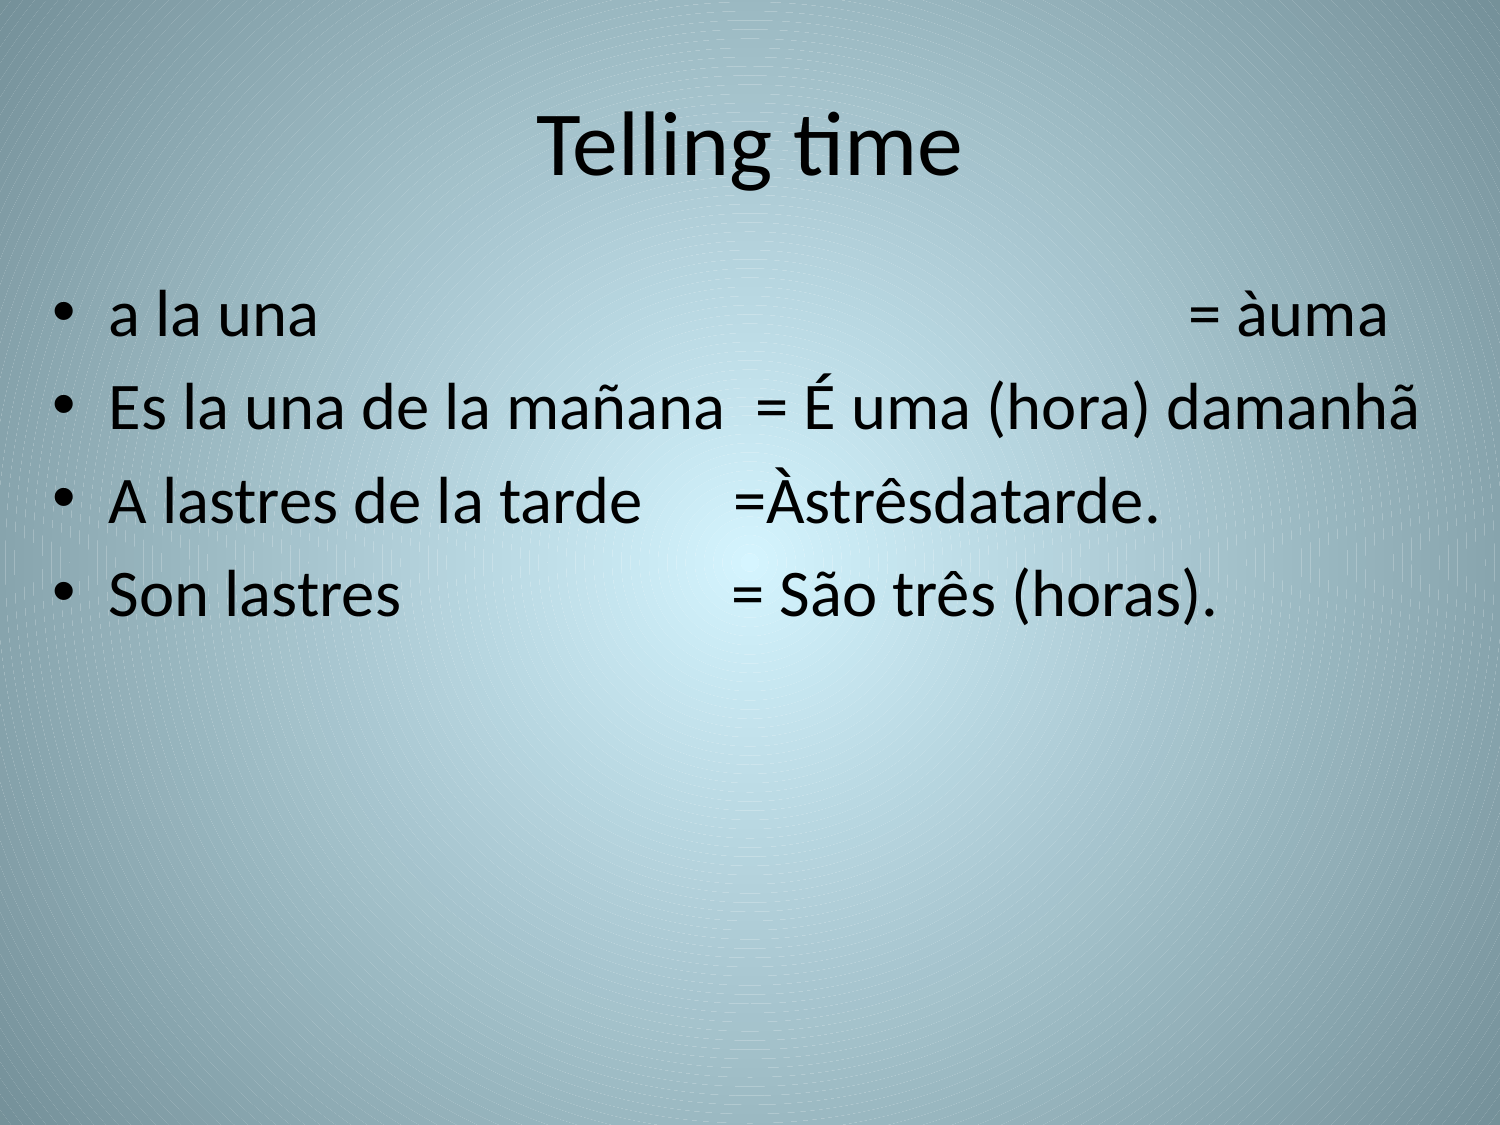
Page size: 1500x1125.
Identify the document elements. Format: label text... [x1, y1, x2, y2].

list a la una = àuma Es la una de la mañana = É uma (hora) damanhã A lastres de la tarde =Àstrêsdatarde. Son lastres = São três (horas). [37, 262, 1500, 1005]
title Telling time [75, 45, 1425, 233]
